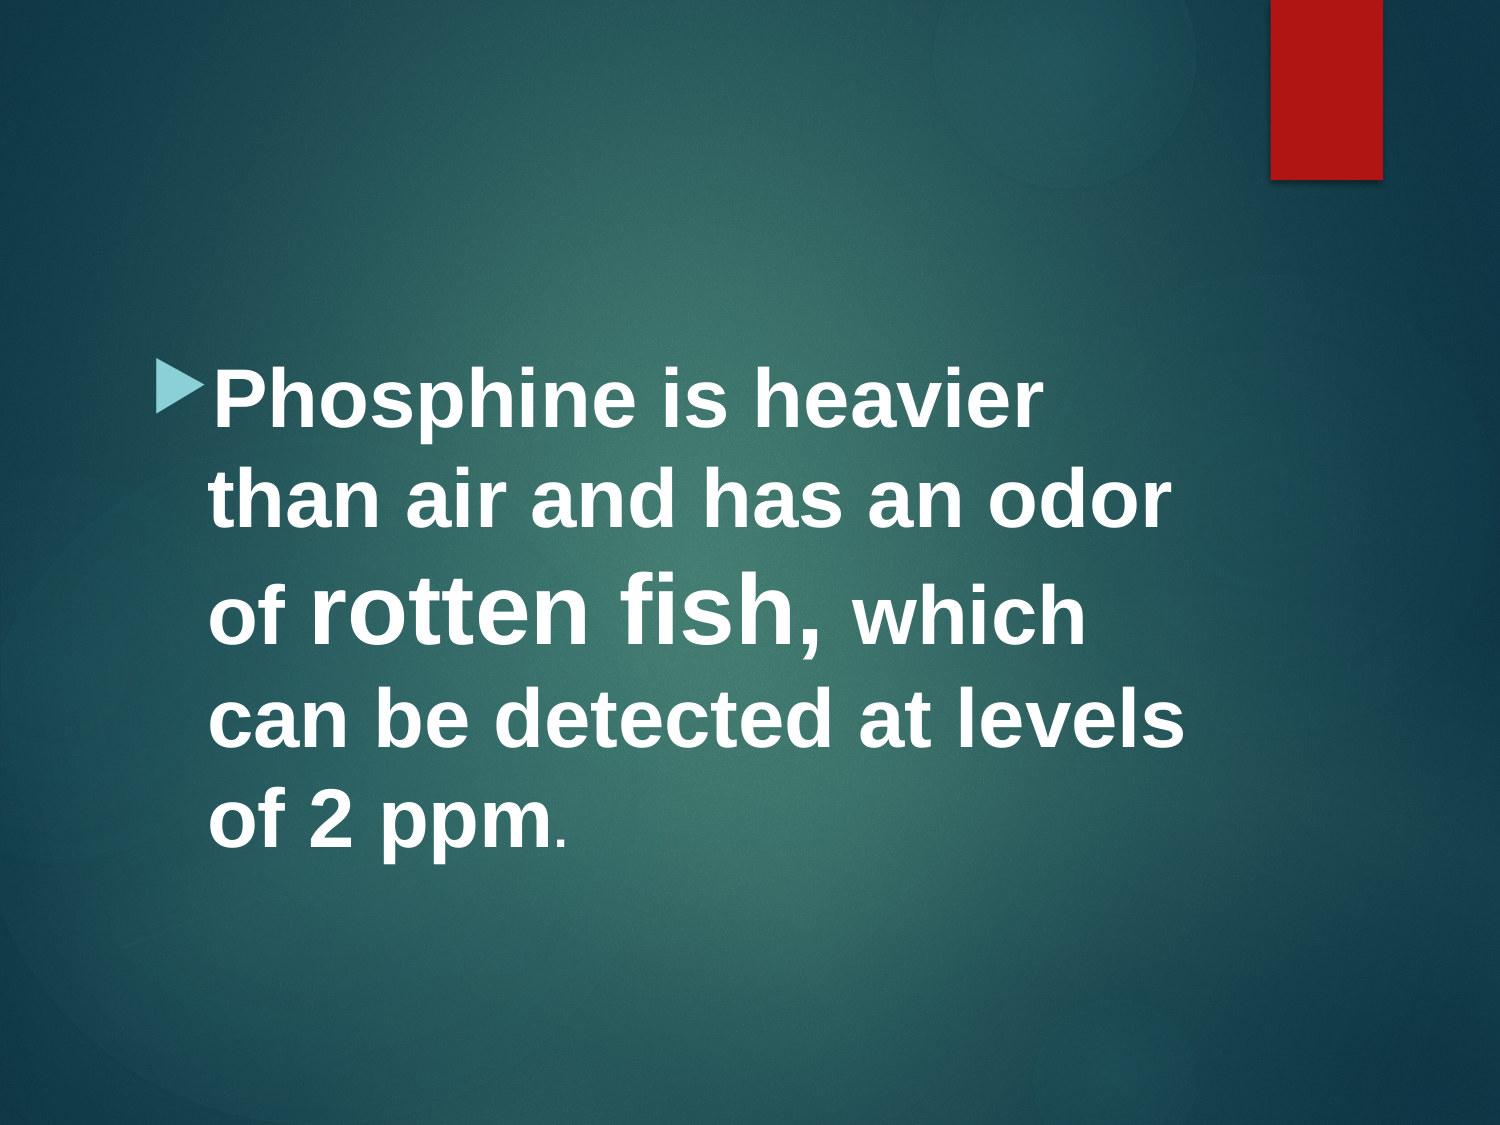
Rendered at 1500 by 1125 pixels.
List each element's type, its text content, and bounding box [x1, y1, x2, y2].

list Phosphine is heavier than air and has an odor of rotten fish, which can be detected at levels of 2 ppm. [135, 336, 1237, 1025]
